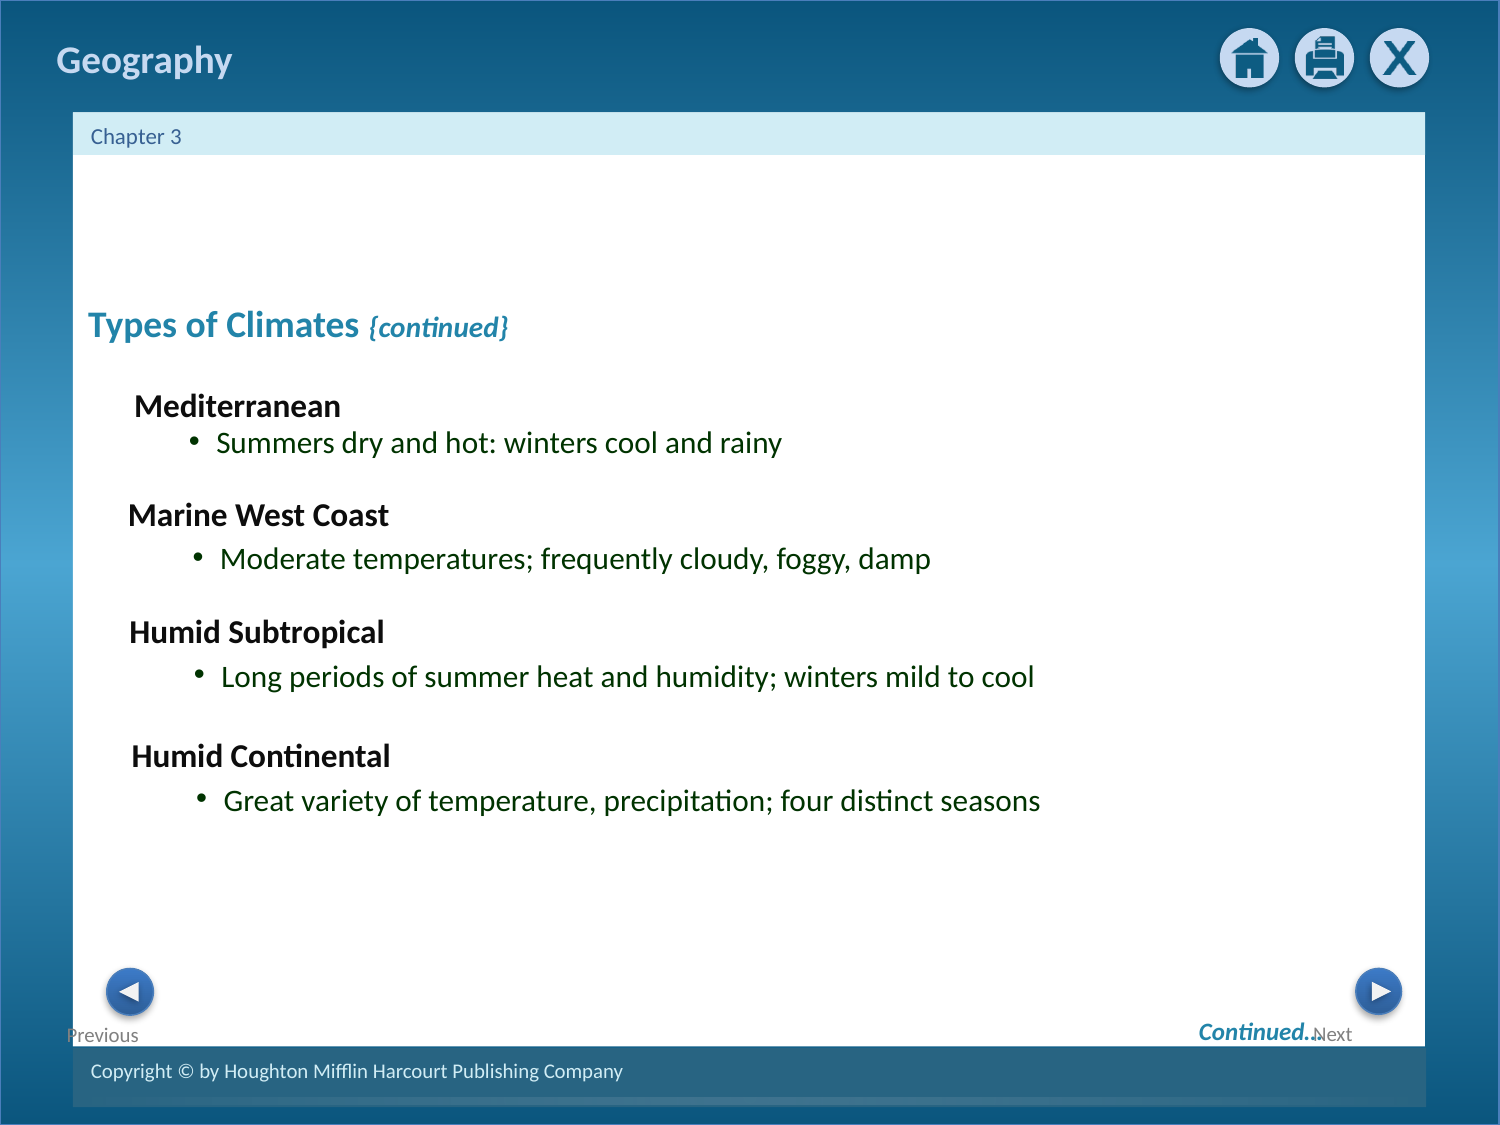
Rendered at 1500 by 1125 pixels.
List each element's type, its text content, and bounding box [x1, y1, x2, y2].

text_box Moderate temperatures; frequently cloudy, foggy, damp [177, 537, 1112, 583]
picture [1382, 41, 1417, 75]
text_box Continued… [1149, 1008, 1338, 1068]
text_box Mediterranean [109, 377, 1310, 432]
text_box Humid Continental [116, 727, 1317, 782]
text_box Great variety of temperature, precipitation; four distinct seasons [181, 779, 1116, 825]
text_box Marine West Coast [113, 485, 1313, 540]
text_box Types of Climates {continued} [73, 292, 1424, 352]
picture [1231, 38, 1268, 78]
text_box Humid Subtropical [114, 603, 1315, 658]
picture [1305, 36, 1344, 79]
text_box Long periods of summer heat and humidity; winters mild to cool [179, 655, 1114, 701]
text_box Summers dry and hot: winters cool and rainy [174, 422, 1109, 468]
